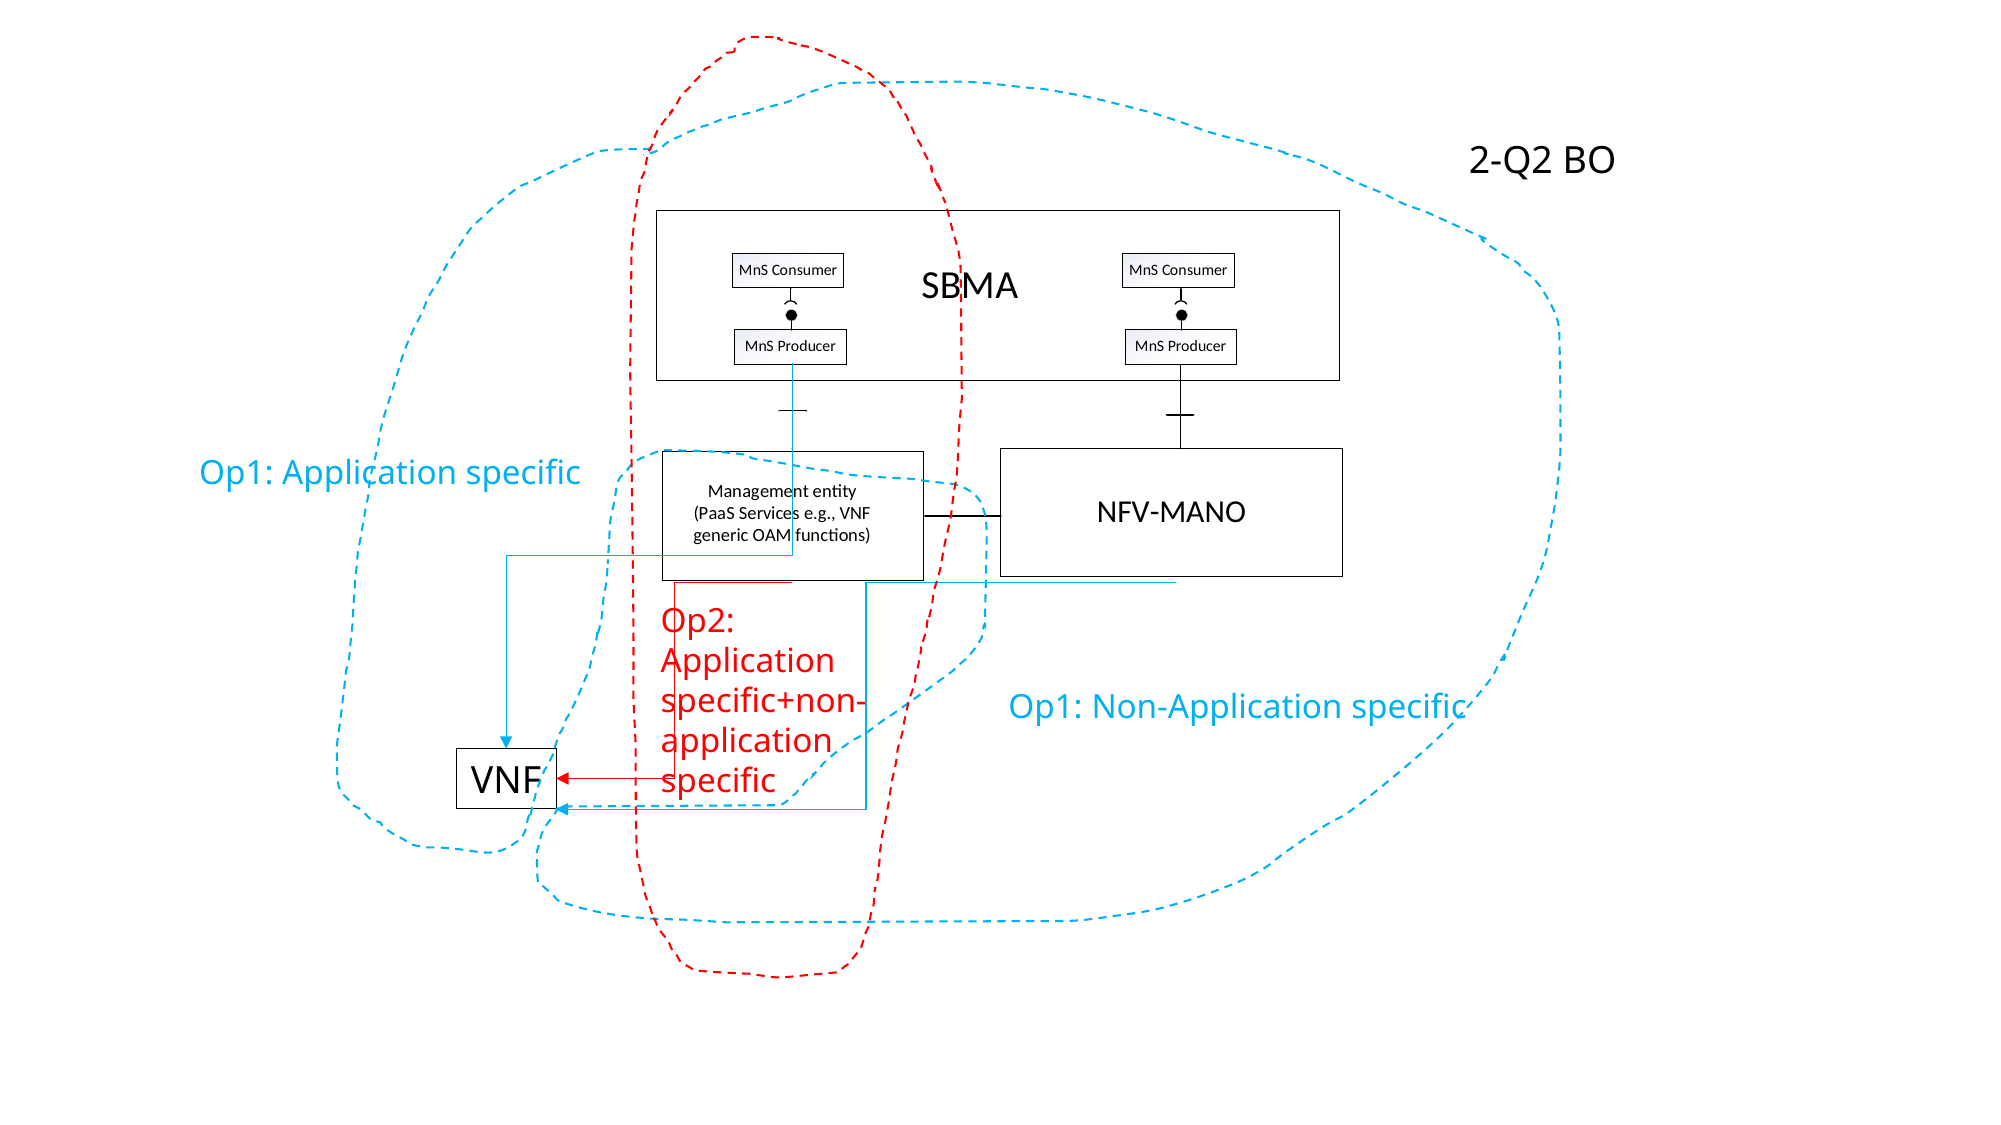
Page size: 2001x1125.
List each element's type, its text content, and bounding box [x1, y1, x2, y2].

text_box VNF [533, 755, 555, 809]
text_box [535, 810, 653, 920]
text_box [456, 412, 842, 699]
text_box [870, 733, 1444, 923]
text_box [629, 35, 947, 412]
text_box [653, 207, 1345, 583]
text_box Op1: Non-Application specific [1177, 677, 1483, 733]
text_box [882, 80, 1562, 689]
text_box Op1: Application specific [184, 443, 456, 499]
text_box [335, 499, 555, 854]
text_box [555, 582, 1177, 810]
text_box 2-Q2 BO [1453, 128, 1632, 189]
text_box [377, 147, 649, 443]
text_box [634, 810, 888, 979]
